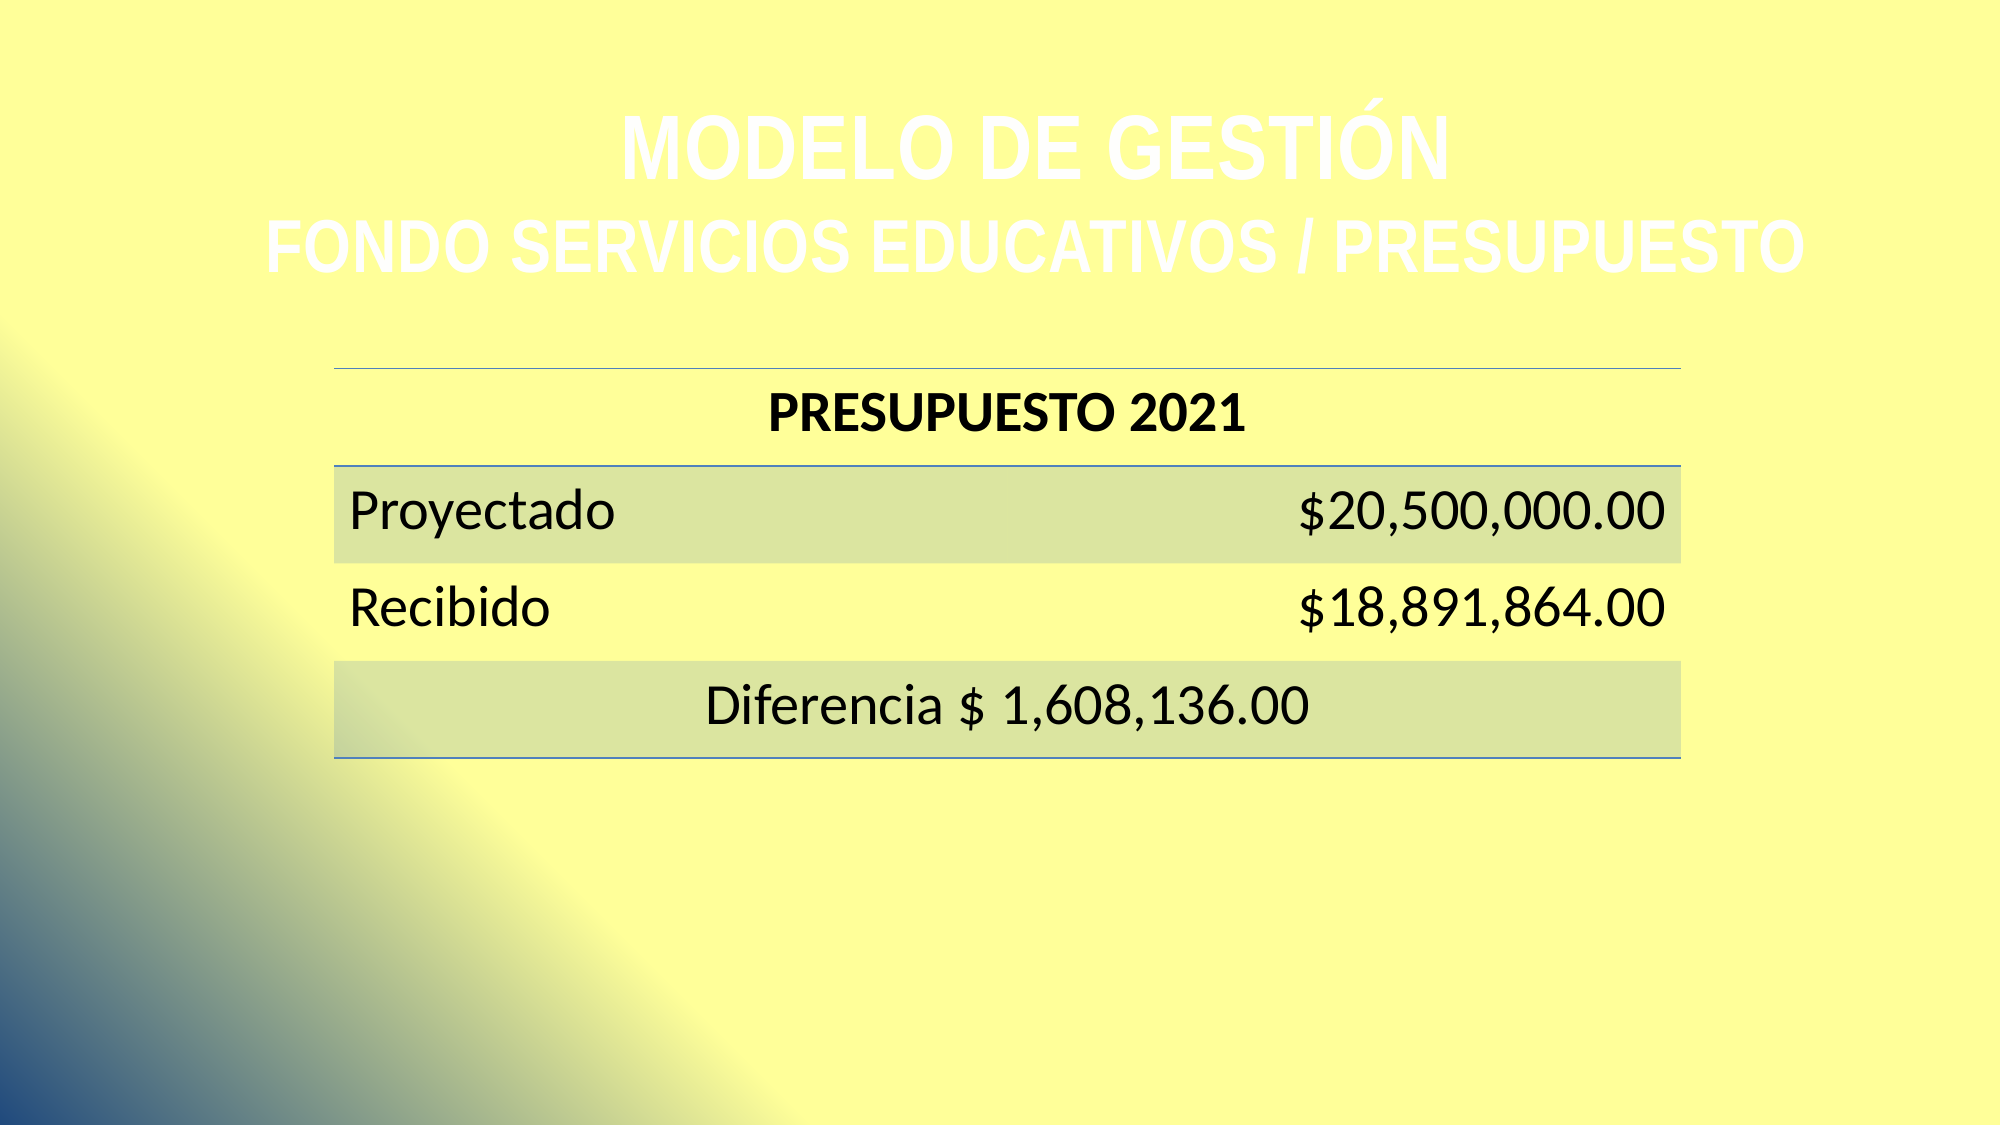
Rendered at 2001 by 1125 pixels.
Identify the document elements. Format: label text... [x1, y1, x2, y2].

table_cell Proyectado [334, 467, 1007, 563]
table_cell $20,500,000.00 [1007, 467, 1681, 563]
table_header PRESUPUESTO 2021 [334, 369, 1681, 465]
table_cell $18,891,864.00 [1007, 563, 1681, 661]
table_cell Recibido [334, 563, 1007, 661]
table_cell Diferencia $ 1,608,136.00 [334, 661, 1681, 757]
title MODELO DE GESTIÓN FONDO SERVICIOS EDUCATIVOS / PRESUPUESTO [187, 87, 1888, 289]
